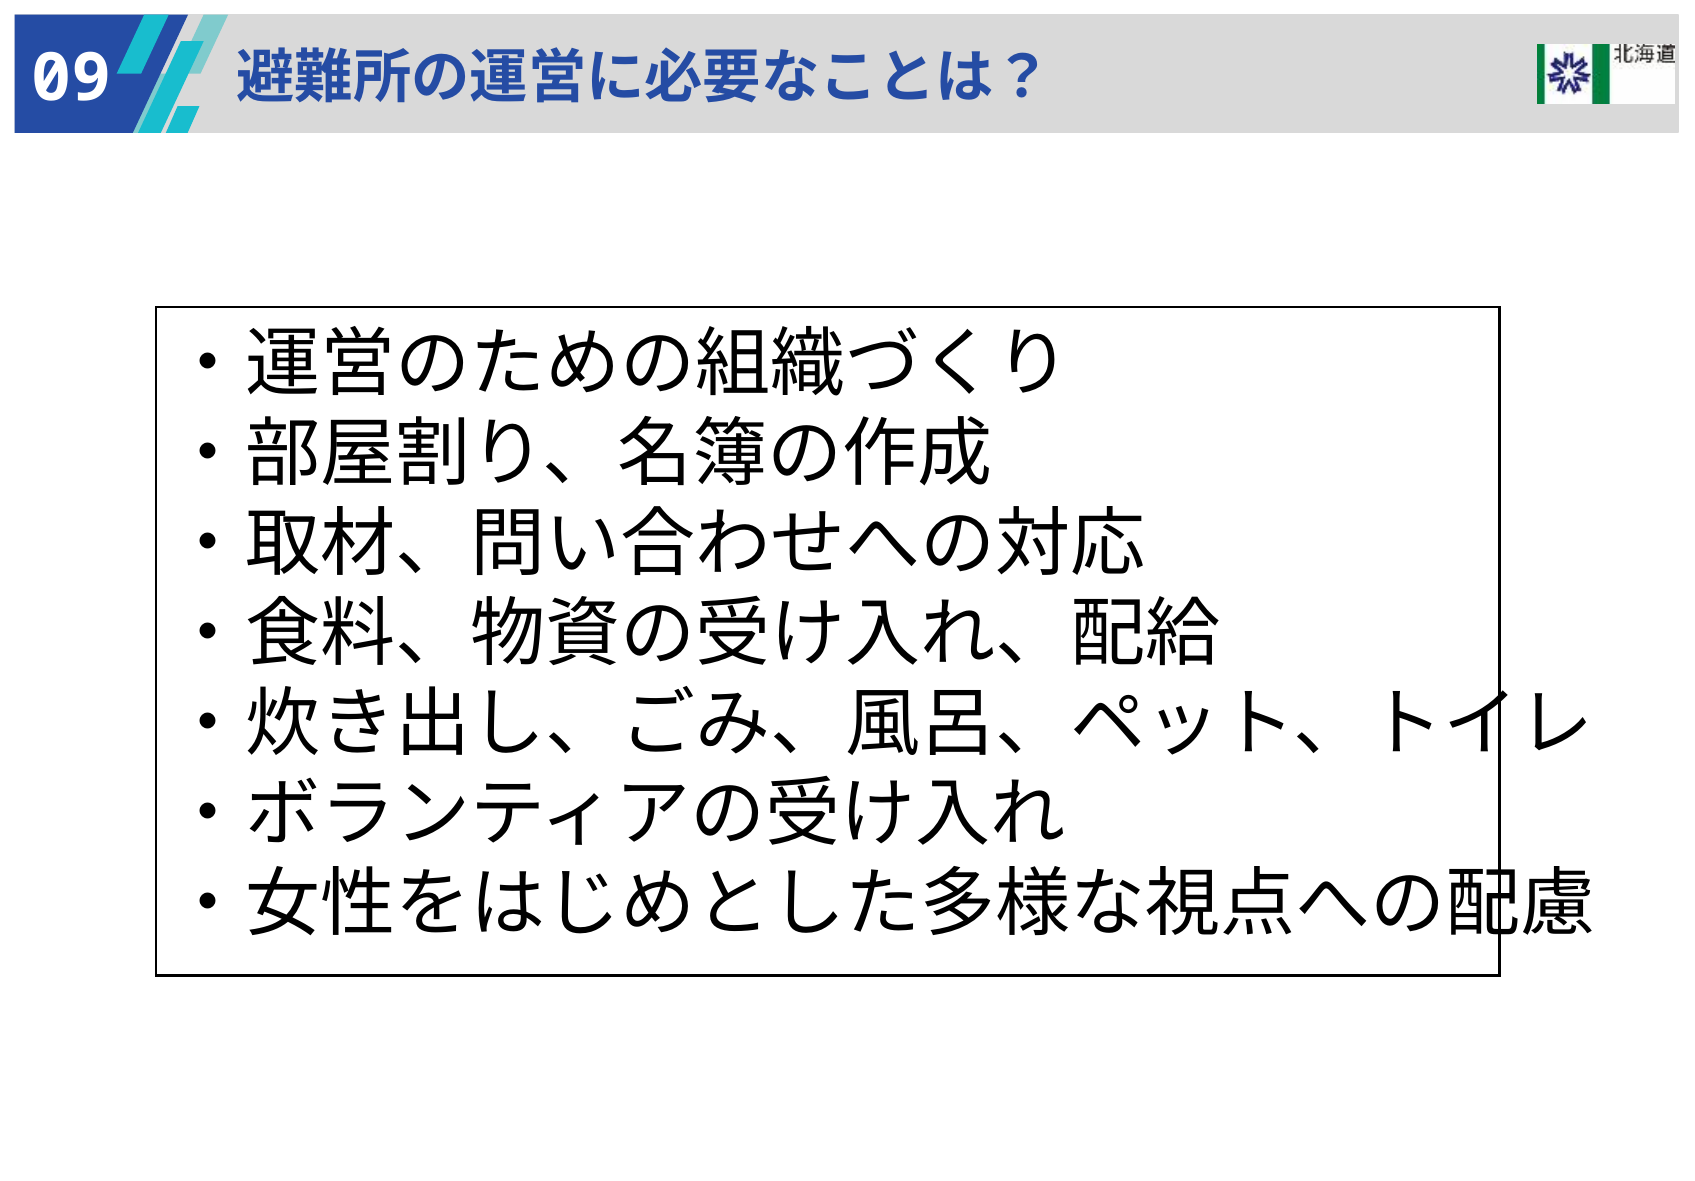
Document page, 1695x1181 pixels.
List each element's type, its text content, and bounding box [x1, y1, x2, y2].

list 避難所の運営に必要なことは？ [236, 38, 1123, 104]
text_box ・運営のための組織づくり ・部屋割り、名簿の作成 ・取材、問い合わせへの対応 ・食料、物資の受け入れ、配給 ・炊き出し、ごみ、風呂、ペット、トイレ ・ボランティアの受け入れ ・女性をはじめとした多様な視点への配慮 [155, 307, 1500, 976]
picture [1537, 44, 1675, 104]
list 09 [30, 32, 113, 116]
